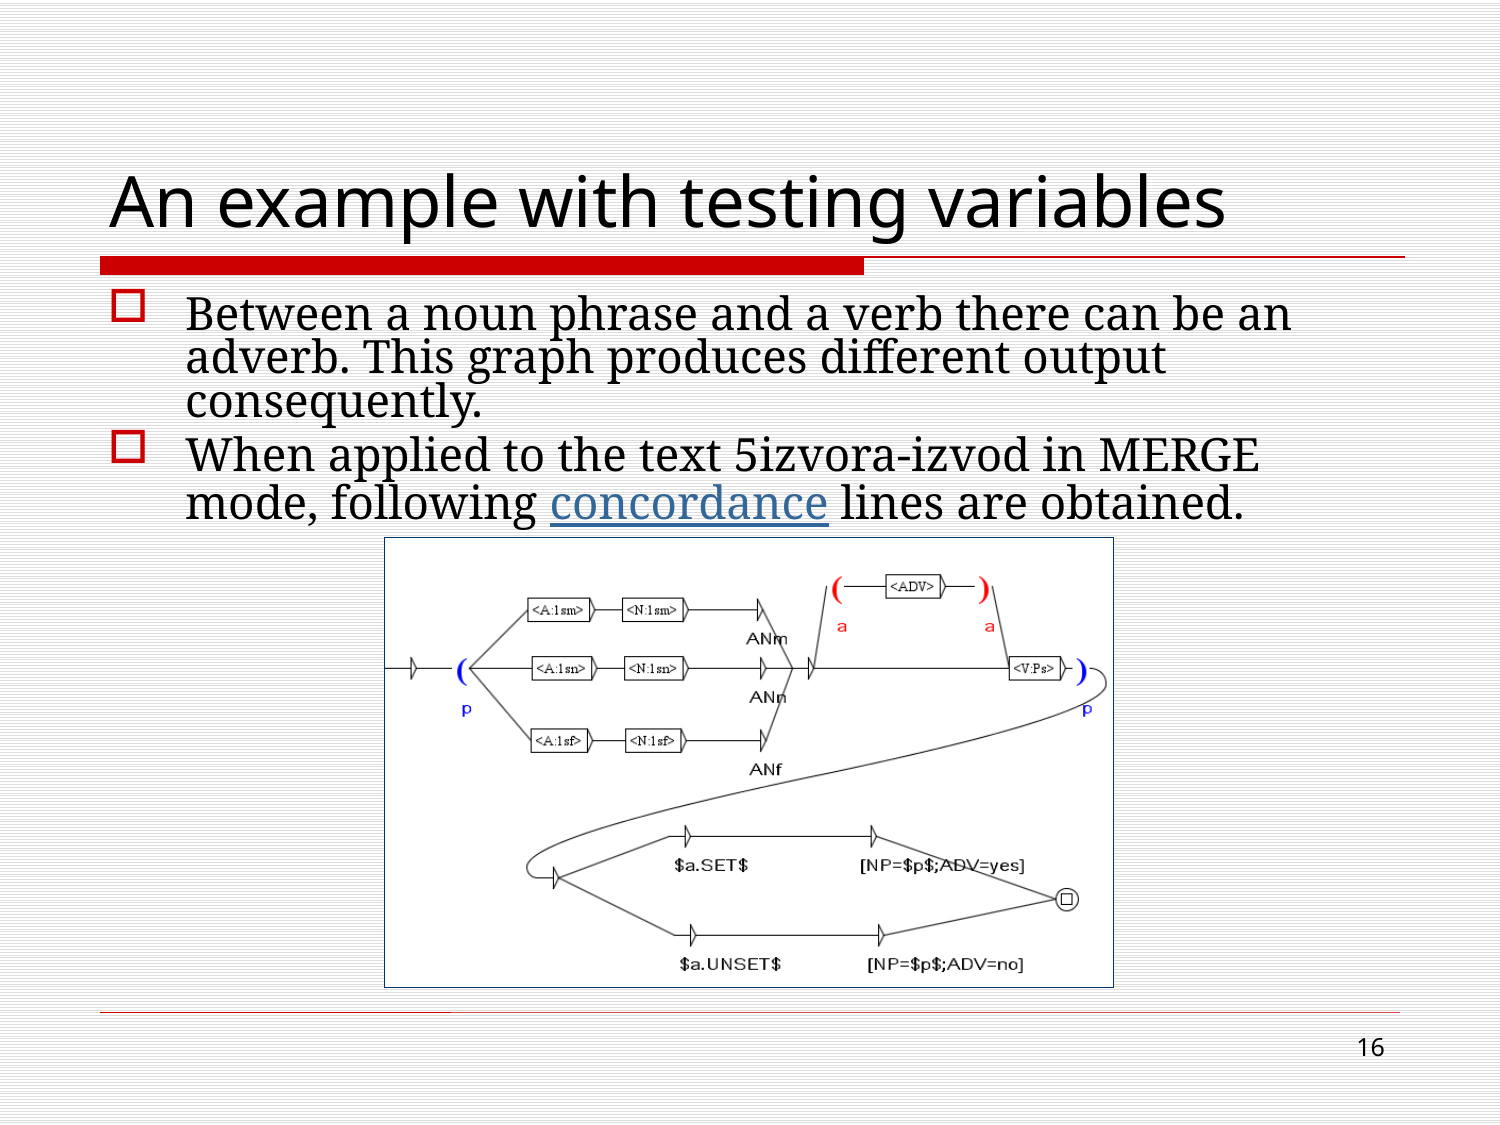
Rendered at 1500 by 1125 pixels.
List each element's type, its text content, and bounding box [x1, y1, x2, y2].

slide_number 16 [1074, 1024, 1400, 1103]
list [384, 537, 1114, 988]
title An example with testing variables [94, 50, 1407, 250]
list Between a noun phrase and a verb there can be an adverb. This graph produces different output consequently. When applied to the text 5izvora-izvod in MERGE mode, following concordance lines are obtained. [92, 287, 1406, 500]
